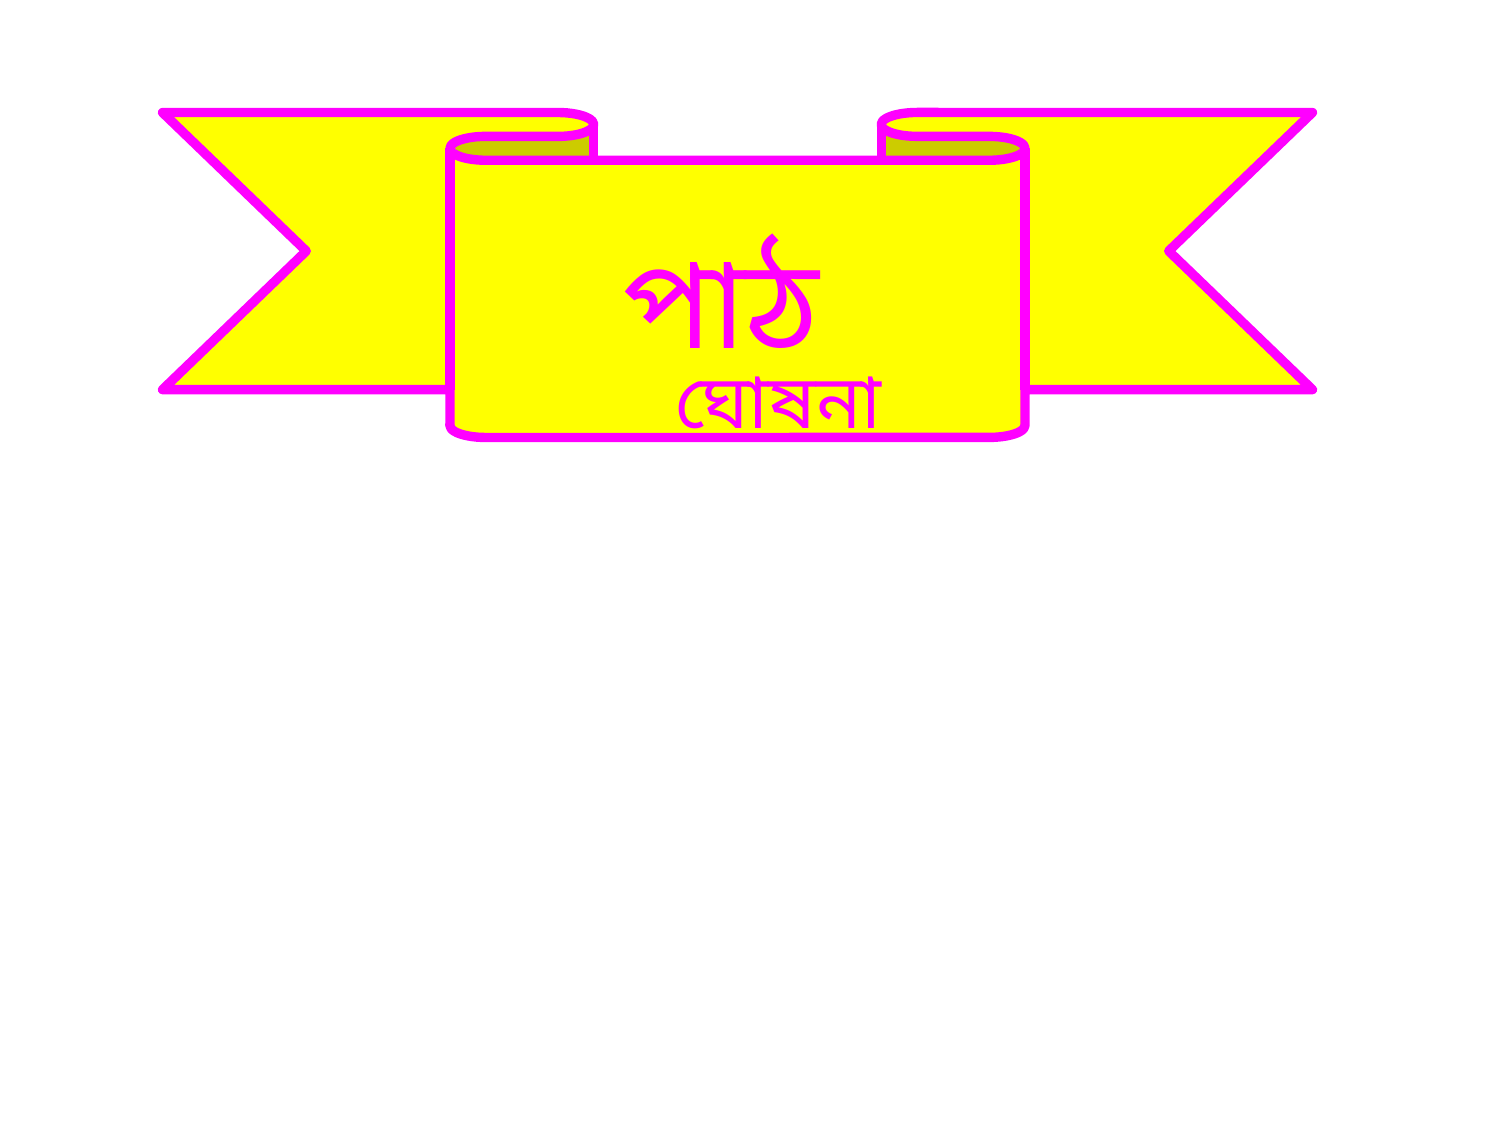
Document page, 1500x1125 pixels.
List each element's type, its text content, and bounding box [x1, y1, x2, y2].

text_box পাঠ [160, 110, 1315, 440]
text_box ঘোষনা [660, 345, 897, 451]
